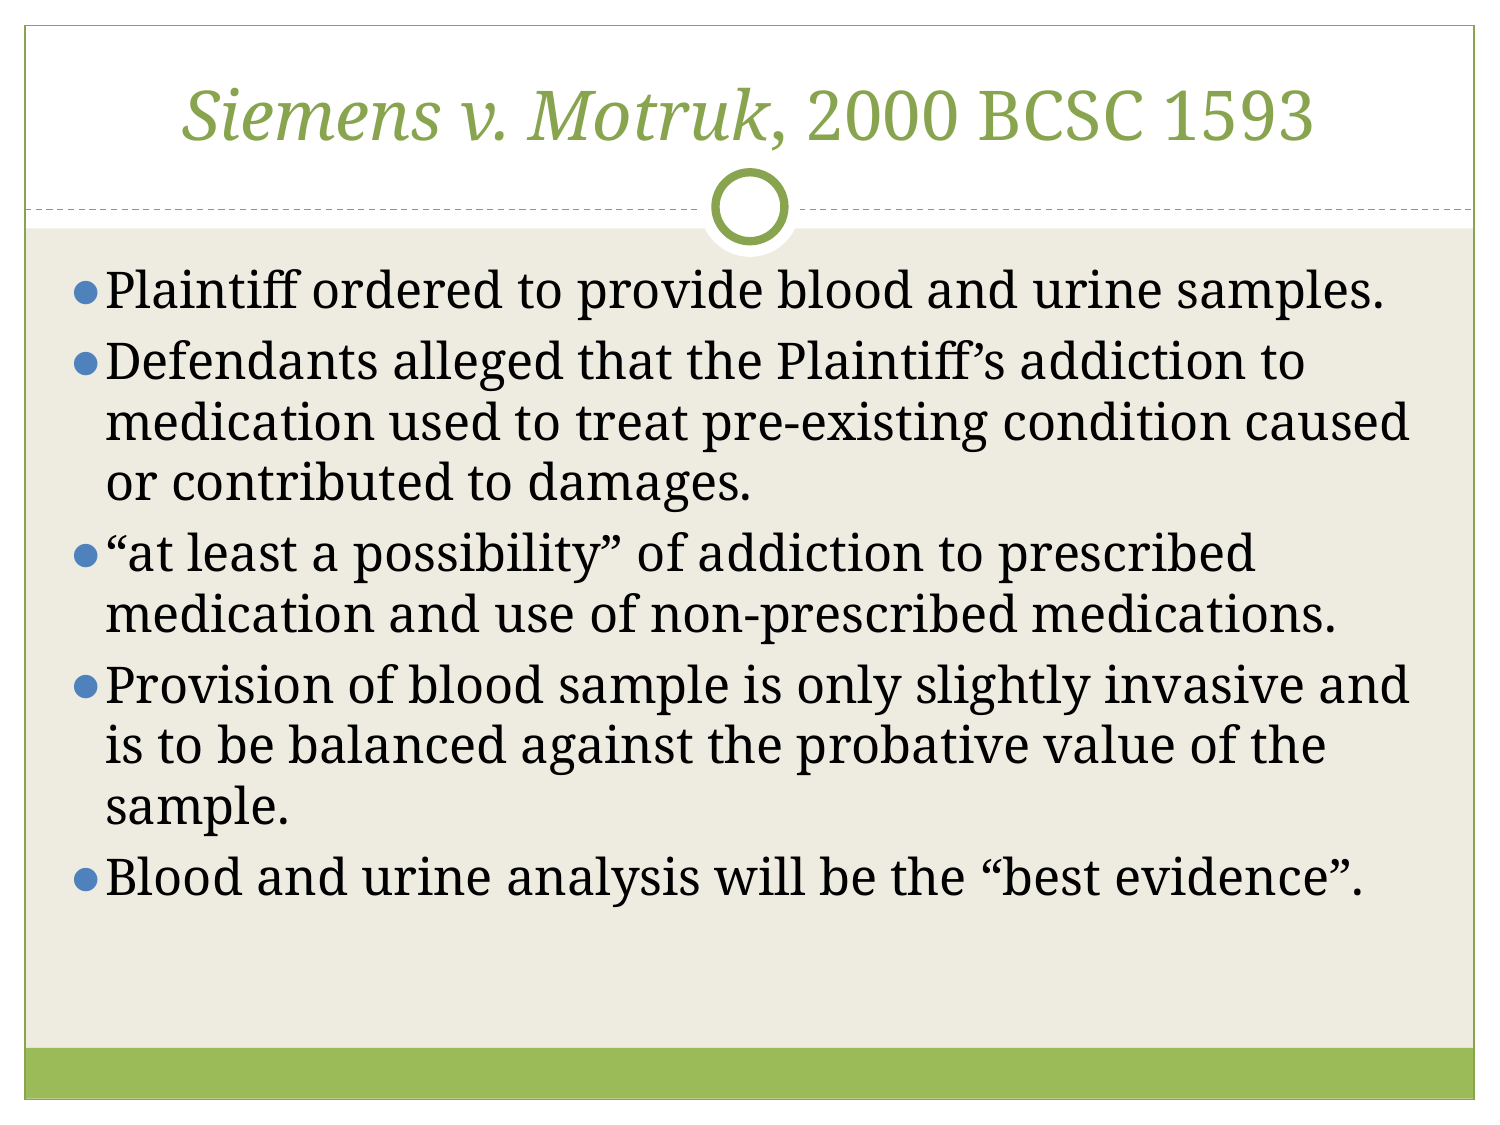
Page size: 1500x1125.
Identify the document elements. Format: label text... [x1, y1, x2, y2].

list Plaintiff ordered to provide blood and urine samples. Defendants alleged that the Plaintiff’s addiction to medication used to treat pre-existing condition caused or contributed to damages. “at least a possibility” of addiction to prescribed medication and use of non-prescribed medications. Provision of blood sample is only slightly invasive and is to be balanced against the probative value of the sample. Blood and urine analysis will be the “best evidence”. [49, 250, 1445, 1001]
title Siemens v. Motruk, 2000 BCSC 1593 [49, 37, 1450, 162]
